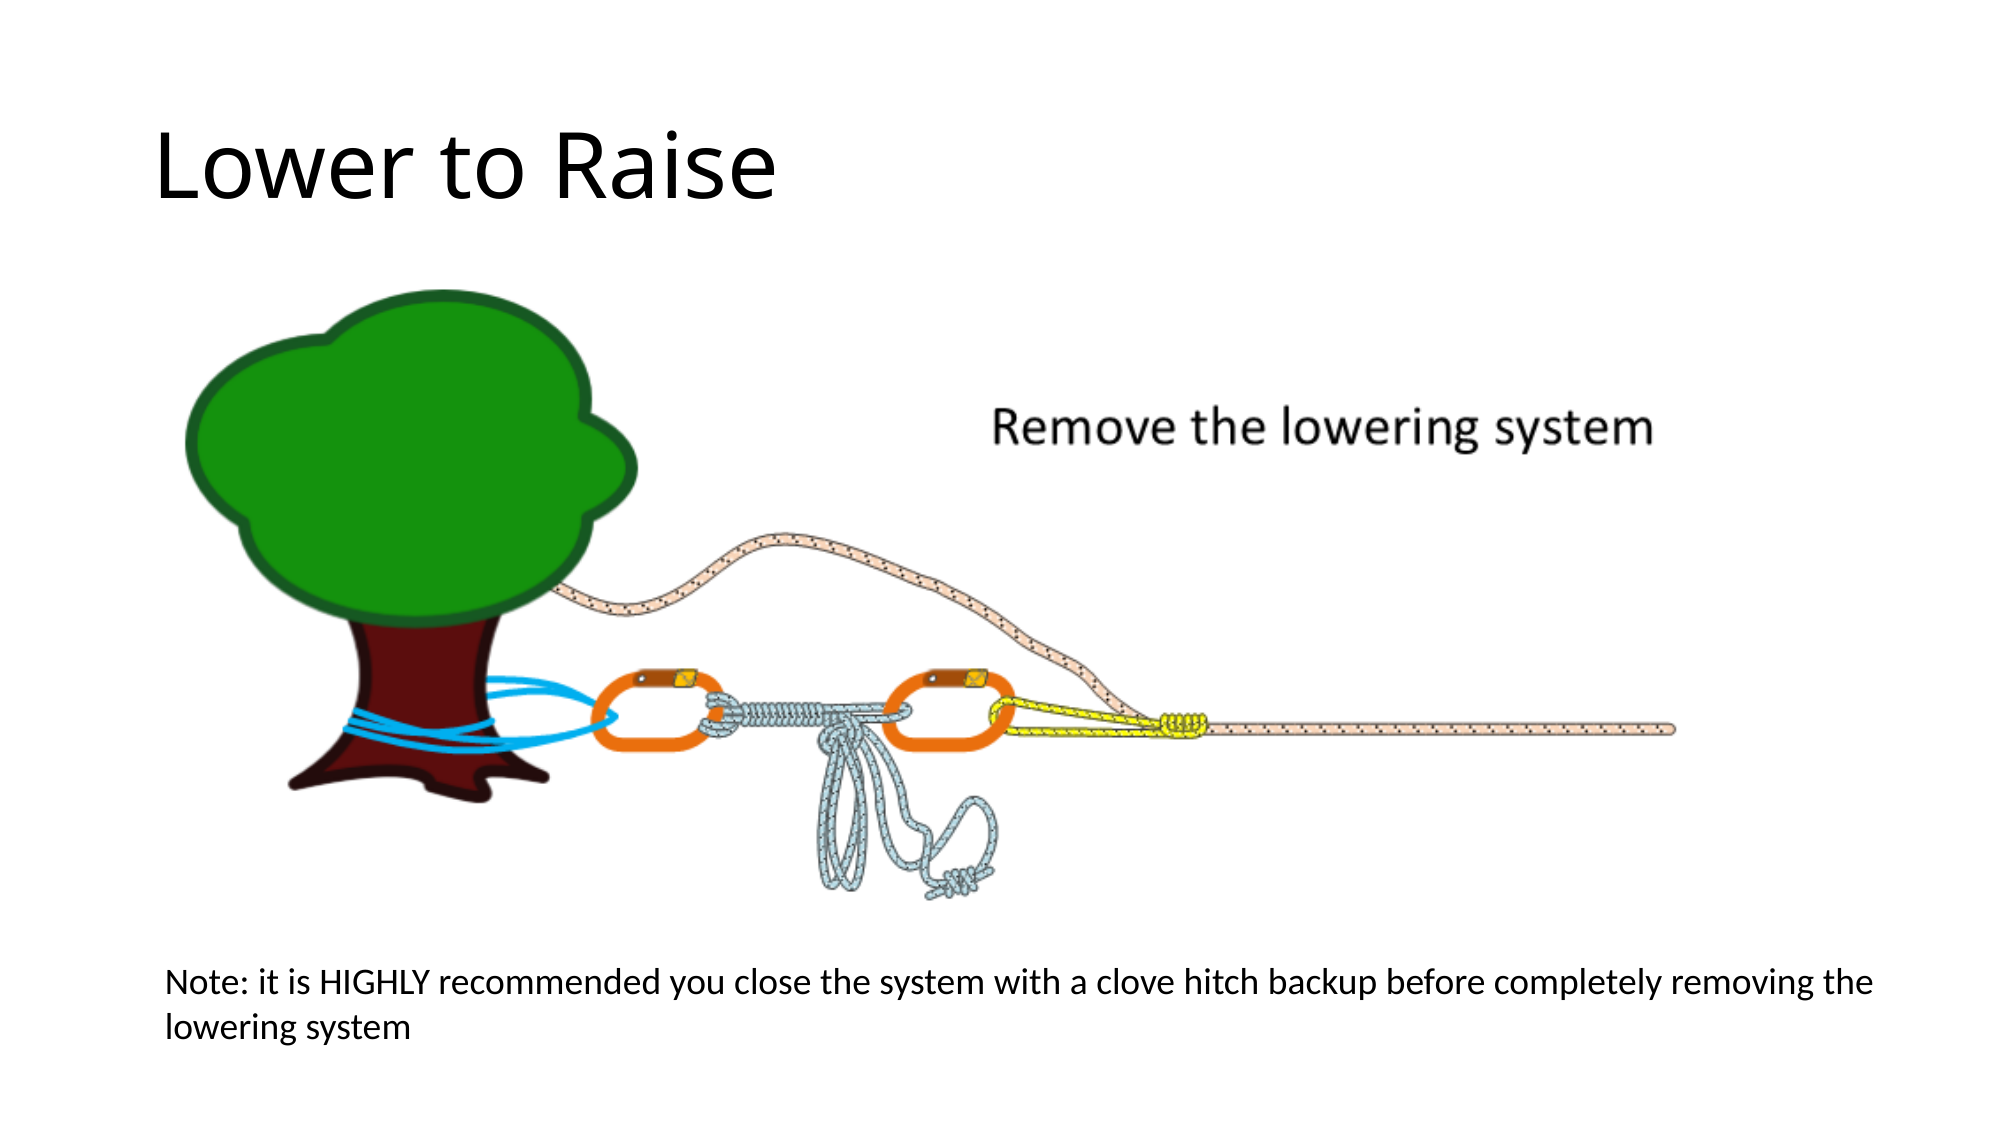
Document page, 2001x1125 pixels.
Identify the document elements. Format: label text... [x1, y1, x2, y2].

title Lower to Raise [137, 59, 1863, 278]
text_box Note: it is HIGHLY recommended you close the system with a clove hitch backup before completely removing the lowering system [149, 949, 1970, 1055]
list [175, 258, 1825, 938]
